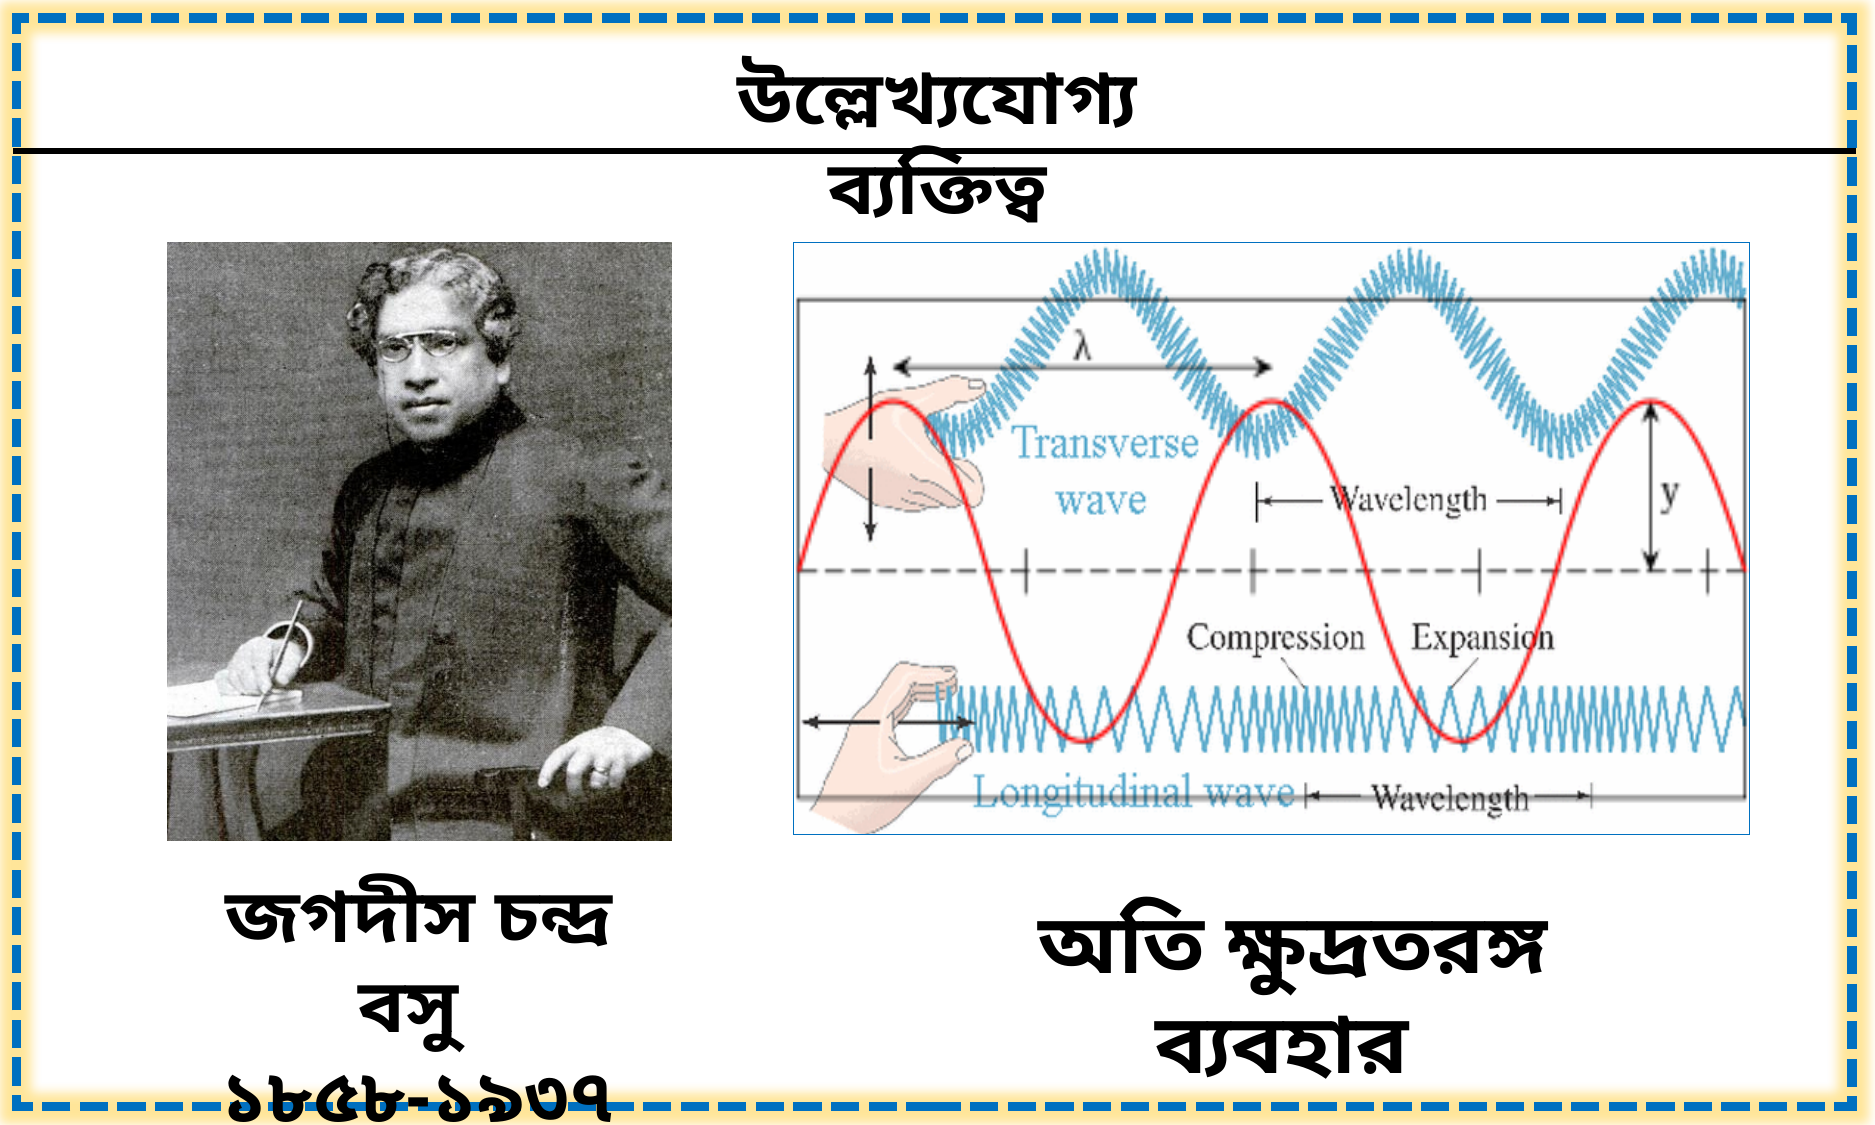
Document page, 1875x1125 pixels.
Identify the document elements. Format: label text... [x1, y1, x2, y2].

text_box উল্লেখ্যযোগ্য ব্যক্তিত্ব [627, 42, 1248, 148]
text_box উল্লেখ্যযোগ্য ব্যক্তিত্ব [627, 154, 1248, 237]
text_box অতি ক্ষুদ্রতরঙ্গ ব্যবহার [982, 883, 1603, 1099]
picture [167, 242, 672, 841]
picture [793, 242, 1750, 835]
text_box জগদীস চন্দ্র বসু ১৮৫৮-১৯৩৭ [162, 859, 675, 1125]
